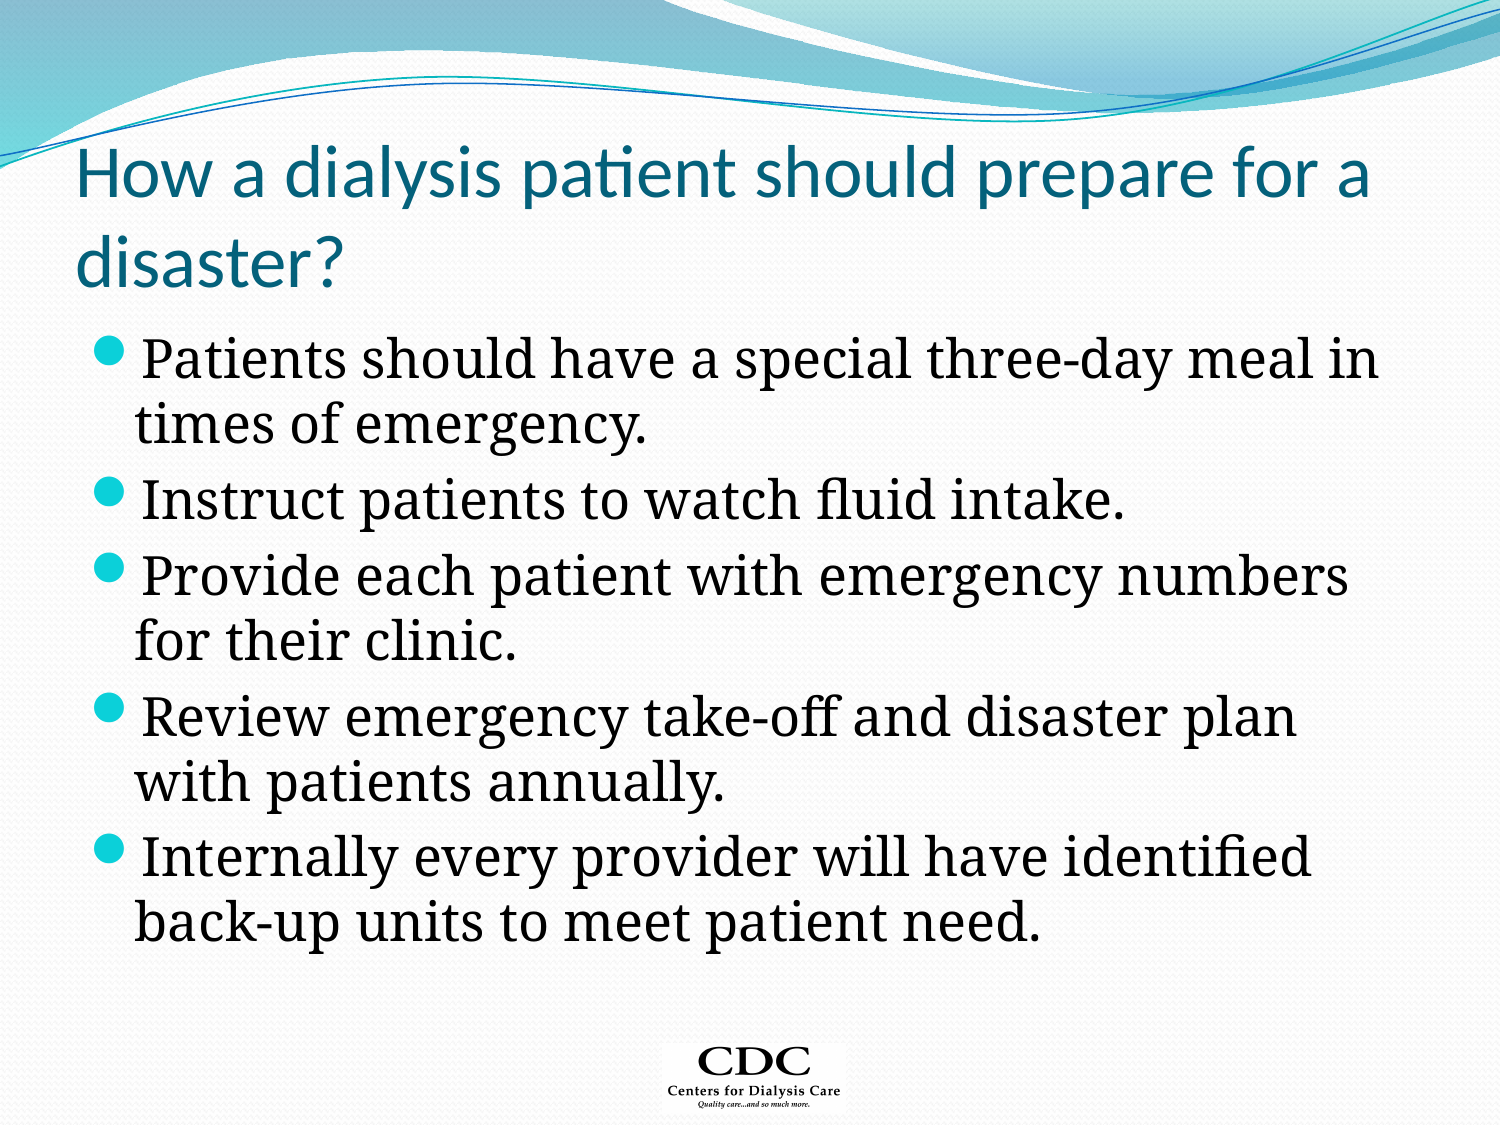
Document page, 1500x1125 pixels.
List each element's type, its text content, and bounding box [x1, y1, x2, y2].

picture [662, 1043, 846, 1113]
title How a dialysis patient should prepare for a disaster? [75, 115, 1425, 303]
list Patients should have a special three-day meal in times of emergency. Instruct patients to watch fluid intake. Provide each patient with emergency numbers for their clinic. Review emergency take-off and disaster plan with patients annually. Internally every provider will have identified back-up units to meet patient need. [75, 317, 1425, 1038]
